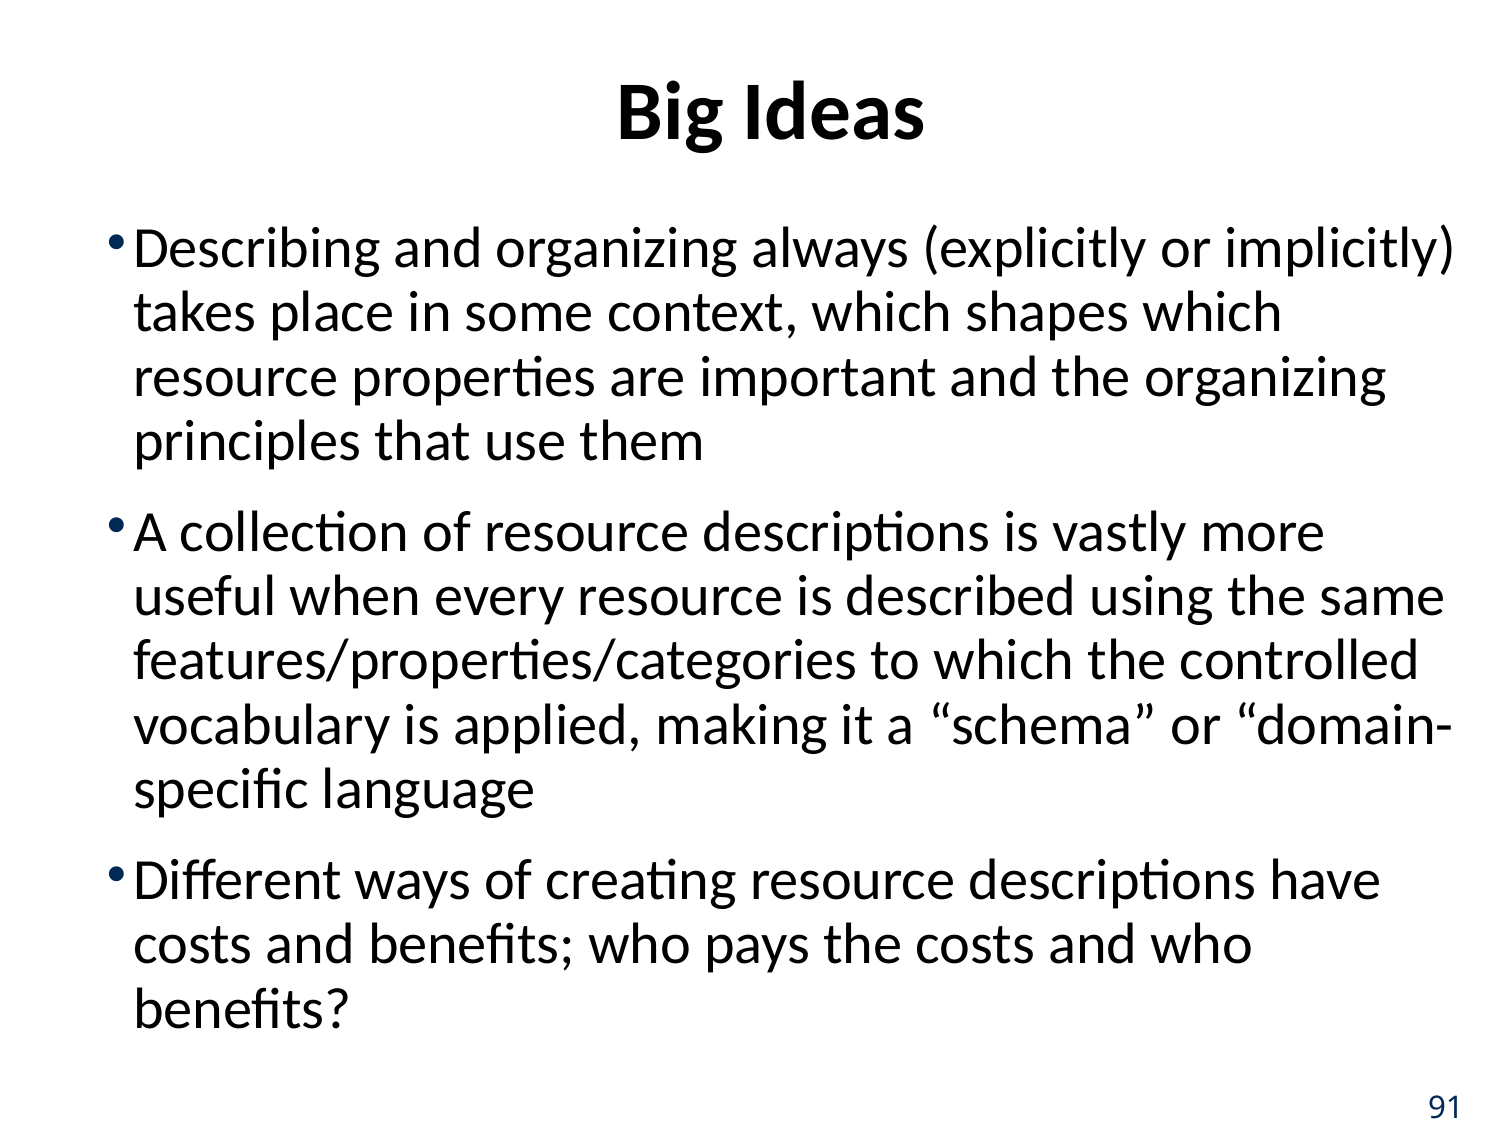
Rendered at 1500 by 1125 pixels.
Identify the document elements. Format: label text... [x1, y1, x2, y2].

text_box Describing and organizing always (explicitly or implicitly) takes place in some context, which shapes which resource properties are important and the organizing principles that use them A collection of resource descriptions is vastly more useful when every resource is described using the same features/properties/categories to which the controlled vocabulary is applied, making it a “schema” or “domain-specific language Different ways of creating resource descriptions have costs and benefits; who pays the costs and who benefits? [96, 210, 1492, 1125]
title Big Ideas [96, 14, 1447, 210]
